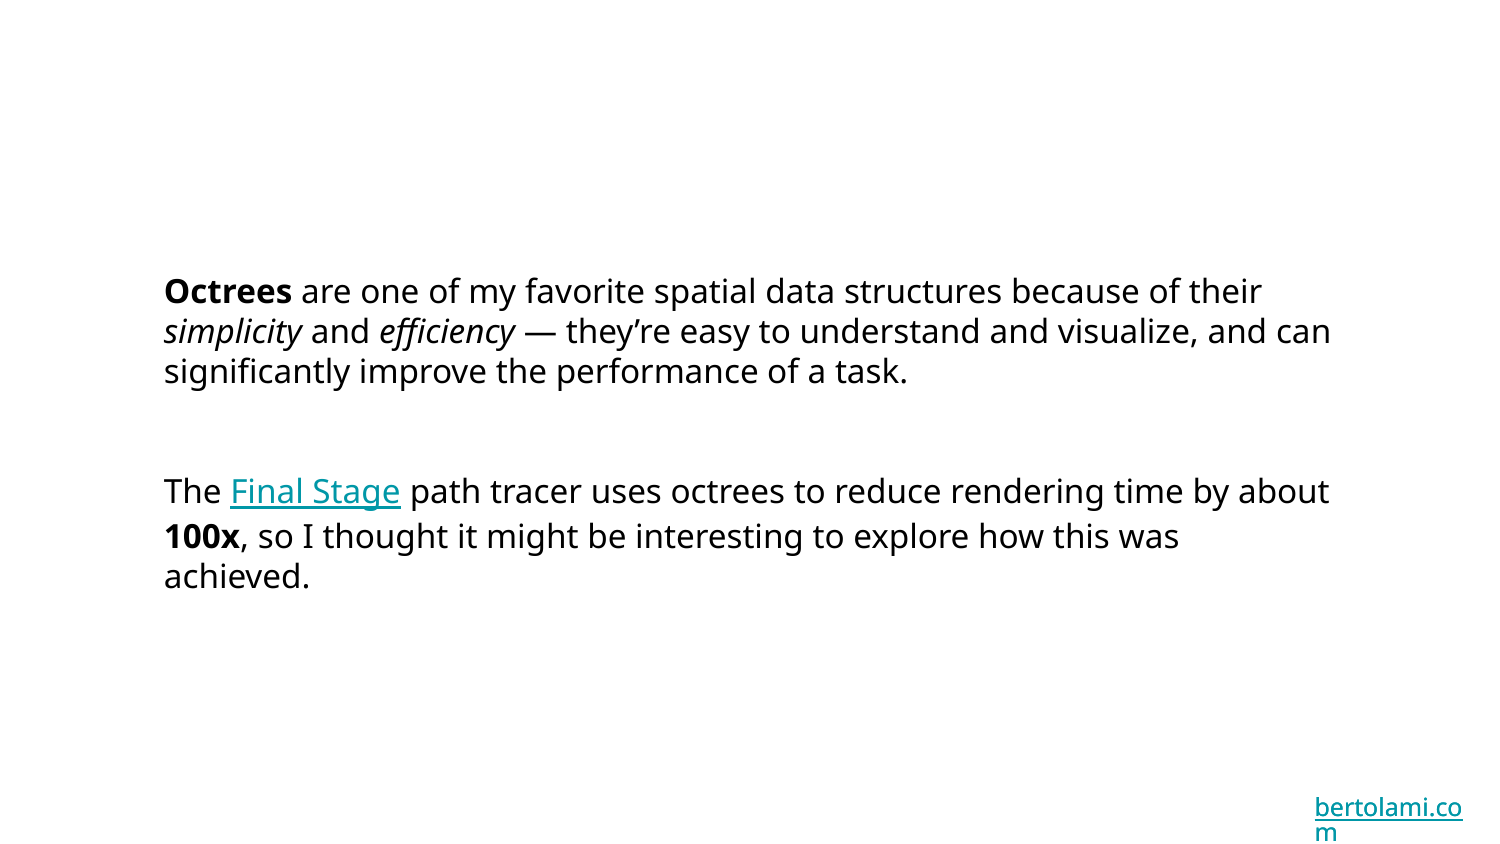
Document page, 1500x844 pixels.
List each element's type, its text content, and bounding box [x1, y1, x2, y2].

text_box Octrees are one of my favorite spatial data structures because of their simplicity and efficiency — they’re easy to understand and visualize, and can significantly improve the performance of a task. The Final Stage path tracer uses octrees to reduce rendering time by about 100x, so I thought it might be interesting to explore how this was achieved. [148, 255, 1352, 588]
